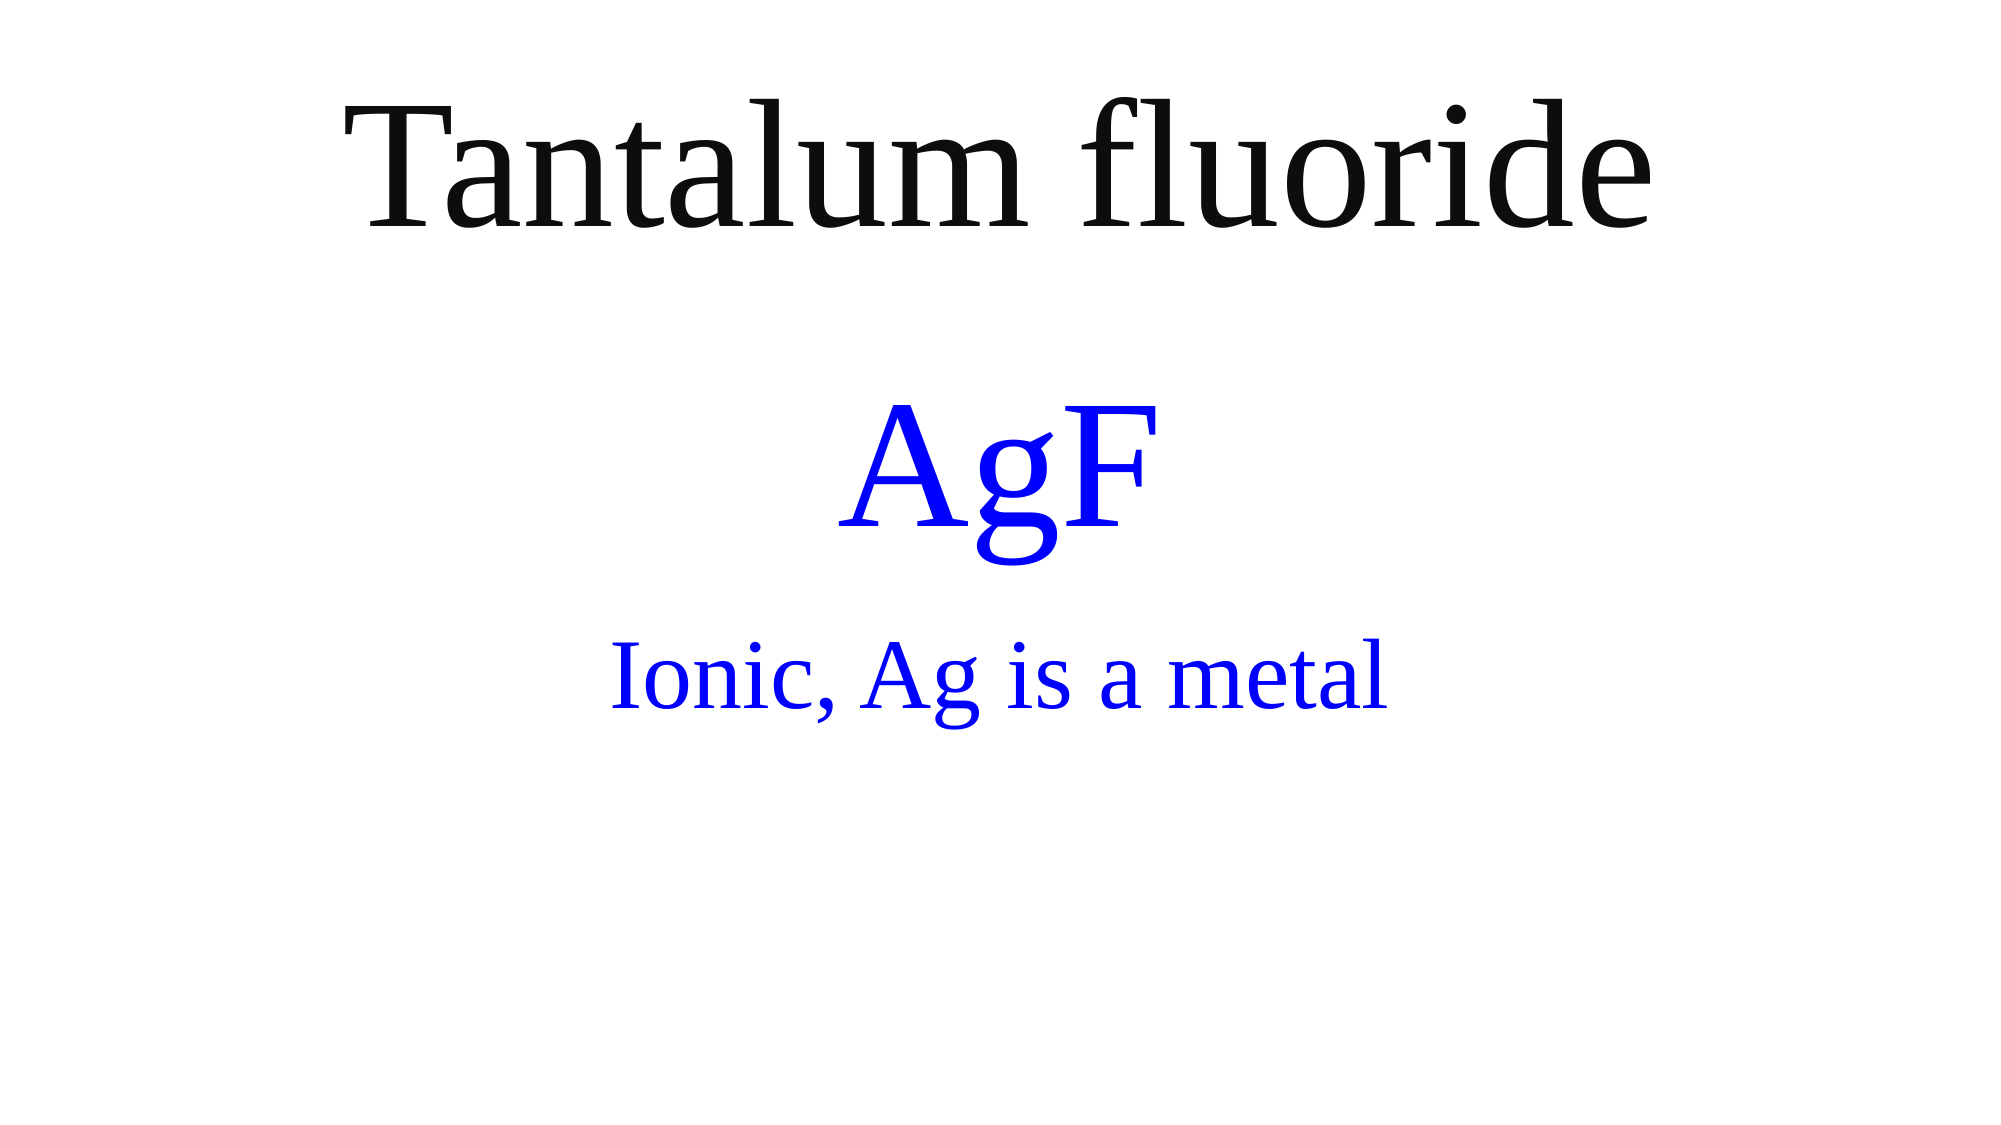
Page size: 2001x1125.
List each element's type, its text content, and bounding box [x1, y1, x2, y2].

text_box Tantalum fluoride [0, 36, 2000, 271]
text_box AgF Ionic, Ag is a metal [0, 336, 2000, 781]
